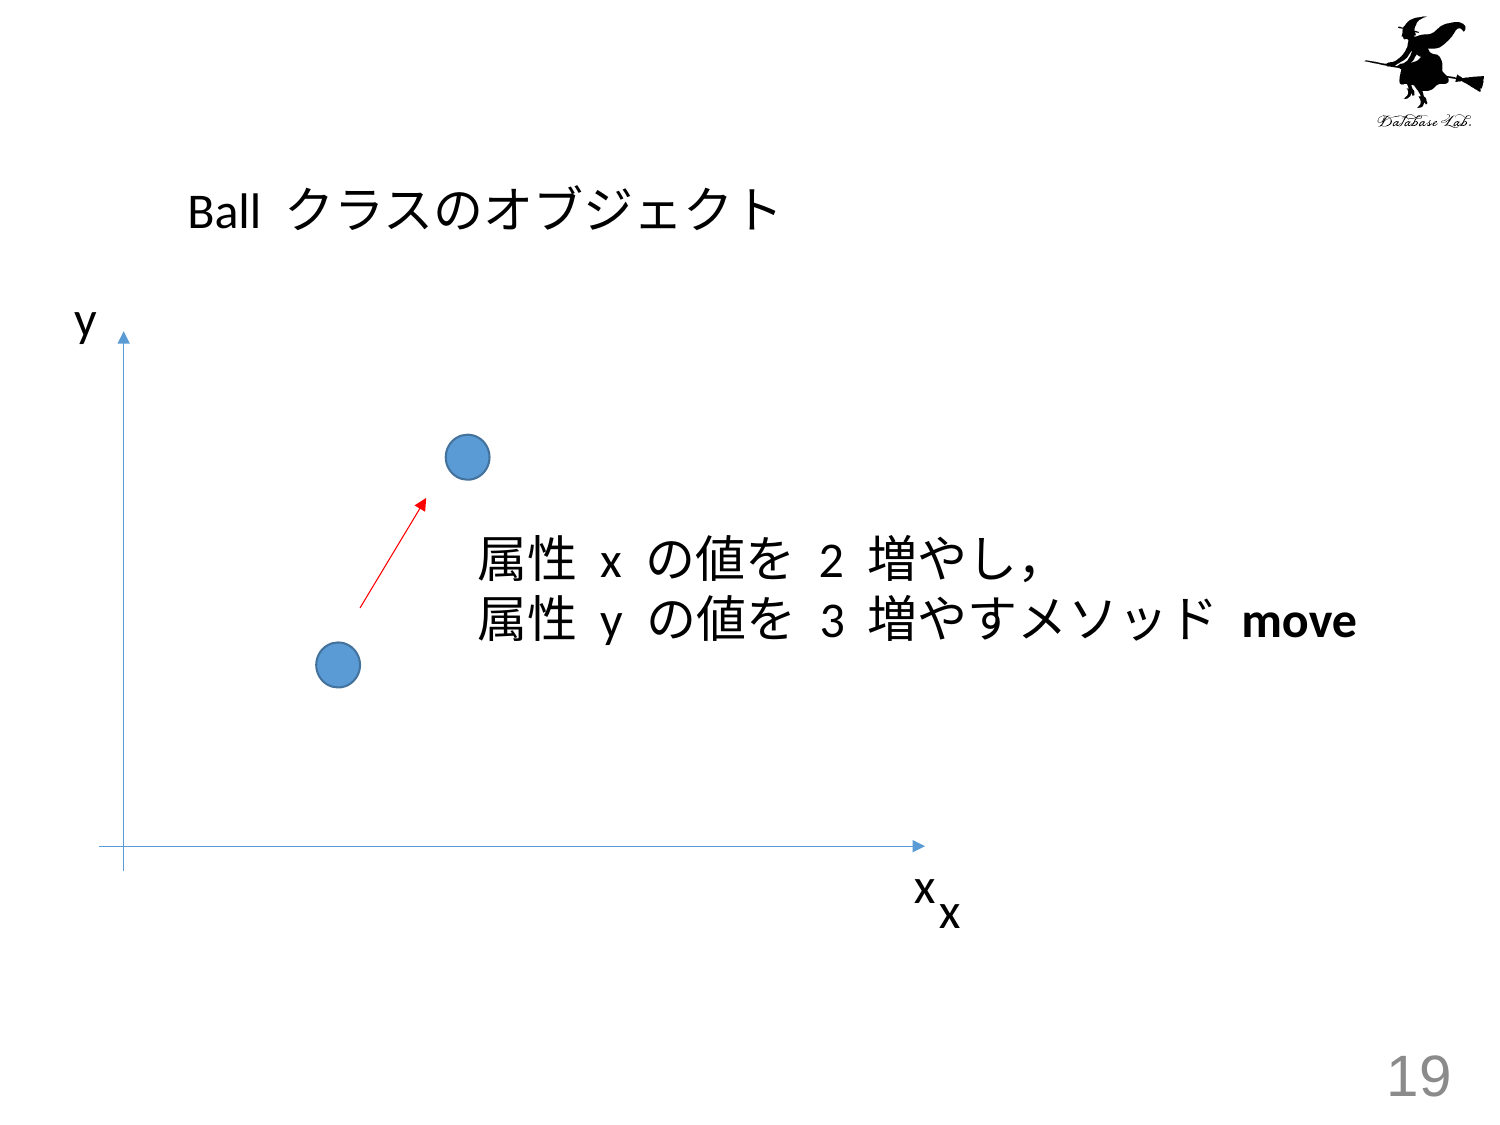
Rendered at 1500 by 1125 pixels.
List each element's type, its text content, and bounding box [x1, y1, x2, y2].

text_box [315, 641, 362, 689]
slide_number 19 [1129, 1042, 1467, 1103]
picture [1362, 14, 1486, 130]
text_box x [924, 871, 976, 946]
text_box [359, 497, 427, 609]
text_box [444, 433, 491, 481]
text_box 属性 x の値を 2 増やし， 属性 y の値を 3 増やすメソッド move [462, 520, 1372, 656]
text_box x [899, 846, 951, 921]
text_box Ball クラスのオブジェクト [172, 171, 799, 246]
text_box y [59, 278, 112, 354]
